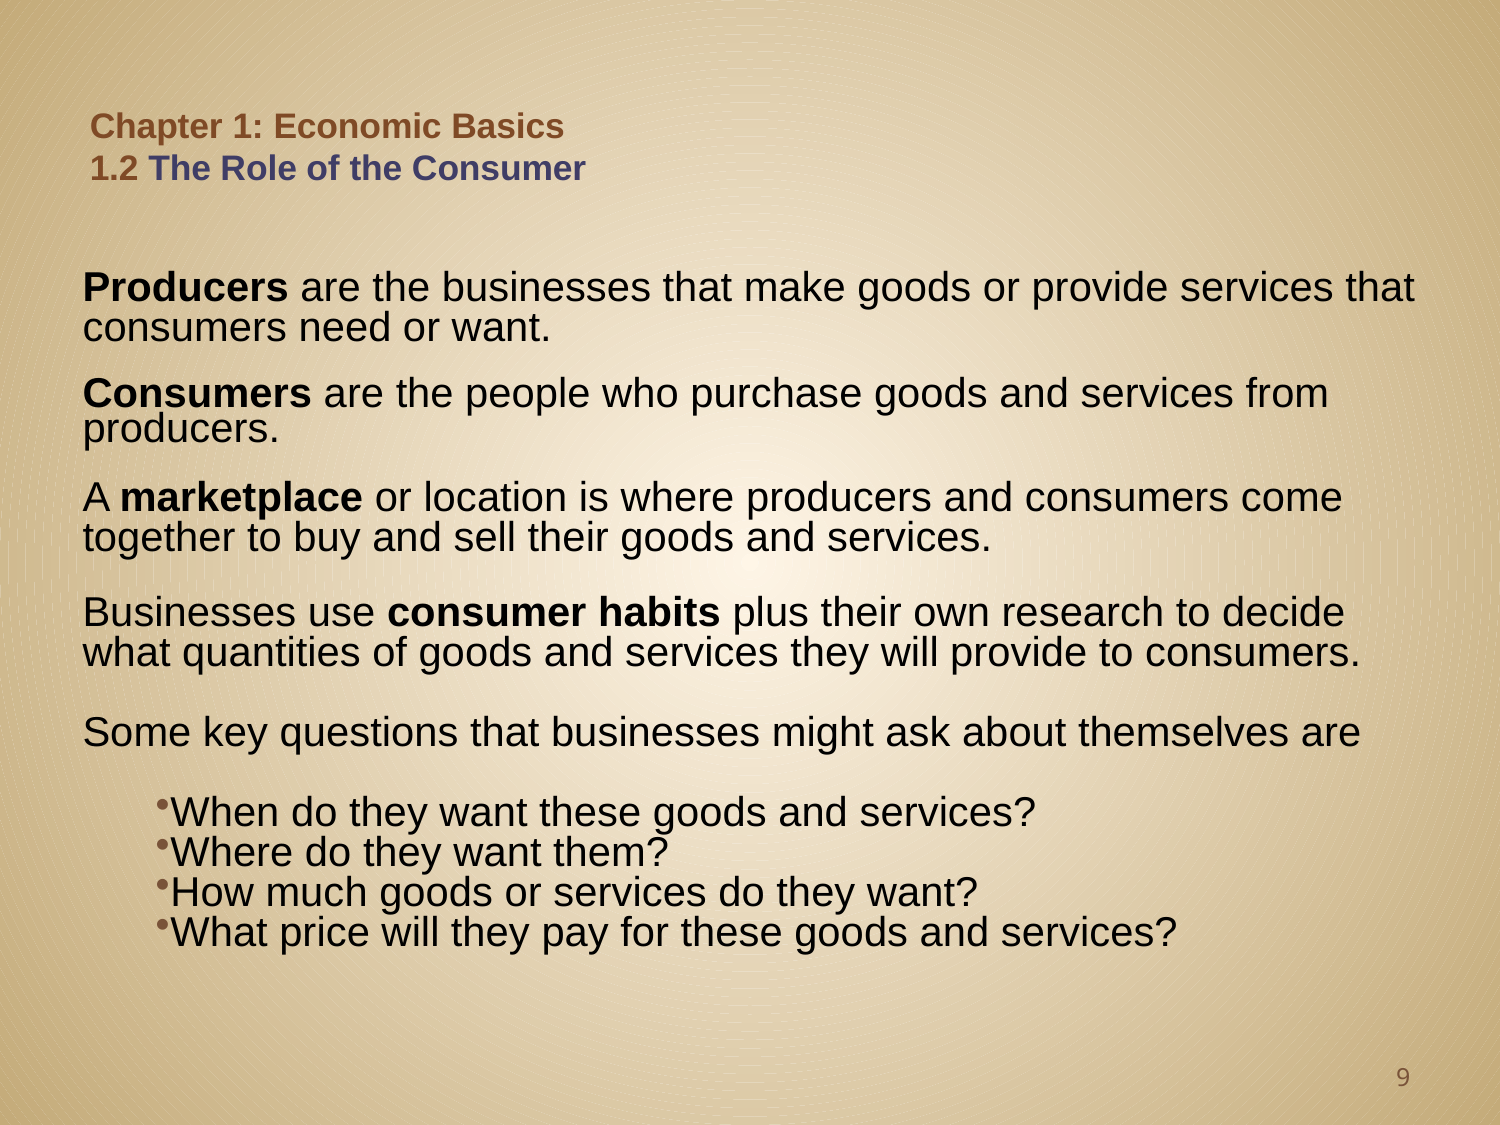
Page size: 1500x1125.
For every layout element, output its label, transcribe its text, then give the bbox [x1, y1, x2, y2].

title Chapter 1: Economic Basics 1.2 The Role of the Consumer [75, 50, 1425, 238]
list Producers are the businesses that make goods or provide services that consumers need or want. Consumers are the people who purchase goods and services from producers. A marketplace or location is where producers and consumers come together to buy and sell their goods and services. Businesses use consumer habits plus their own research to decide what quantities of goods and services they will provide to consumers. Some key questions that businesses might ask about themselves are When do they want these goods and services? Where do they want them? How much goods or services do they want? What price will they pay for these goods and services? [74, 262, 1426, 1006]
slide_number 9 [1074, 1024, 1425, 1103]
